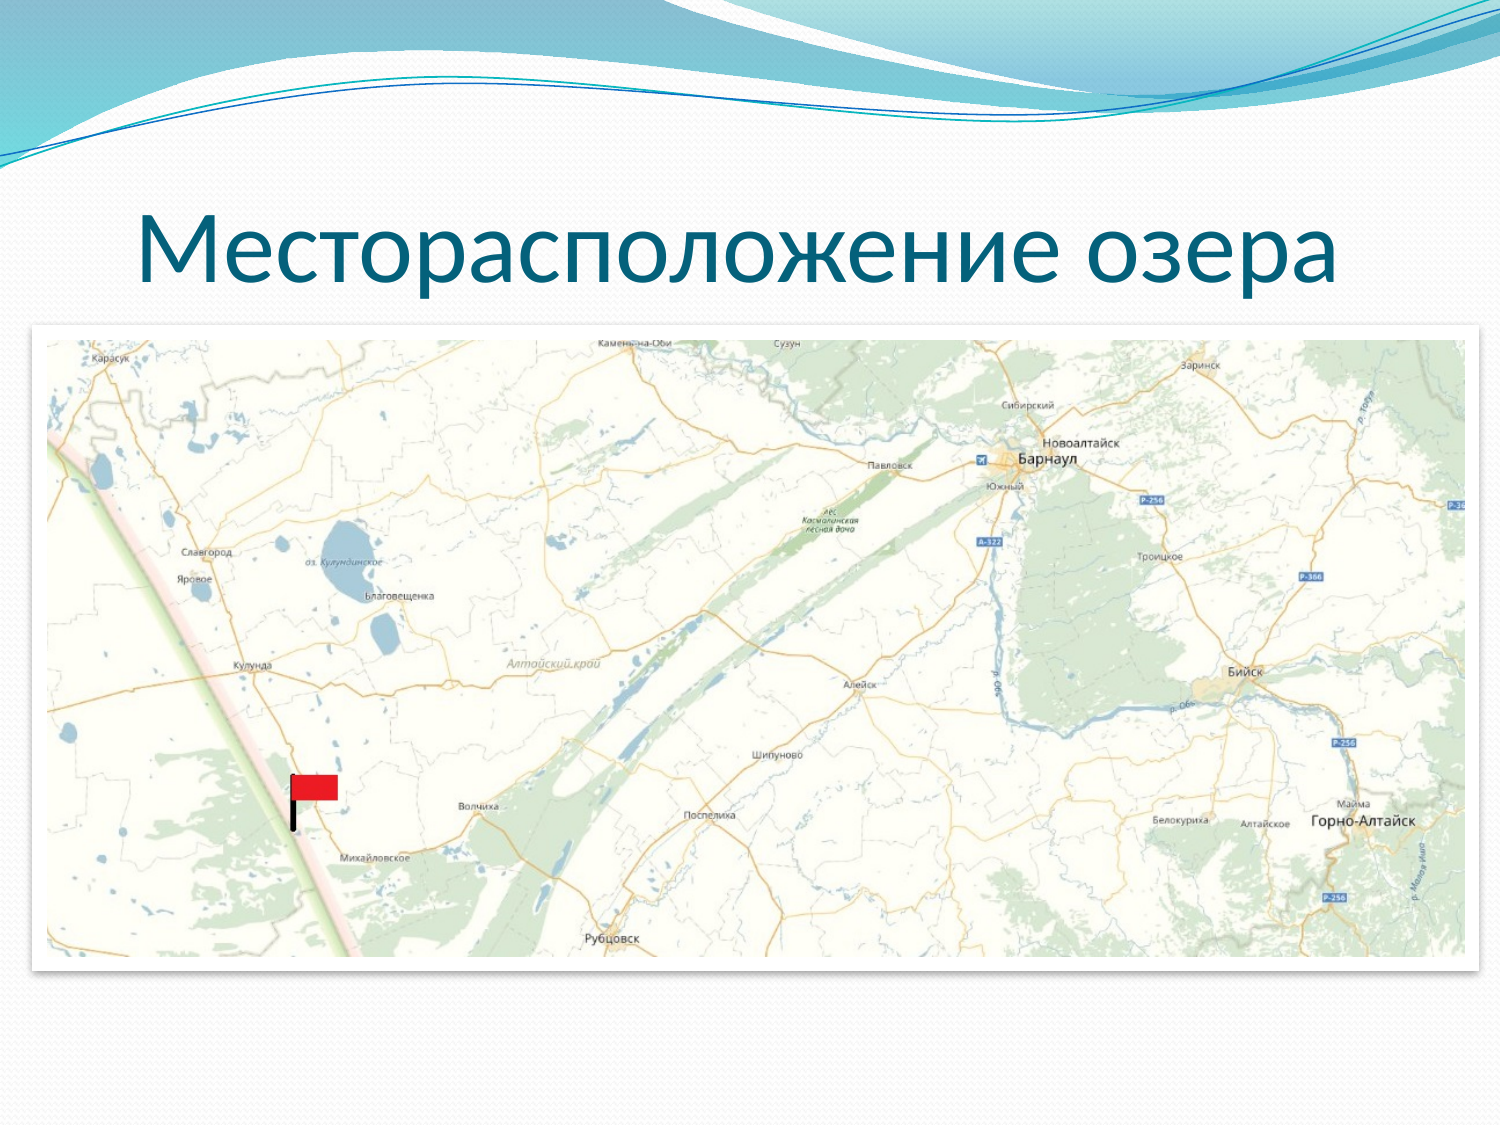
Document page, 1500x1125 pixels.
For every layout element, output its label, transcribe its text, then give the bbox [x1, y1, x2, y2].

title Месторасположение озера [75, 115, 1425, 303]
picture [46, 339, 1466, 958]
